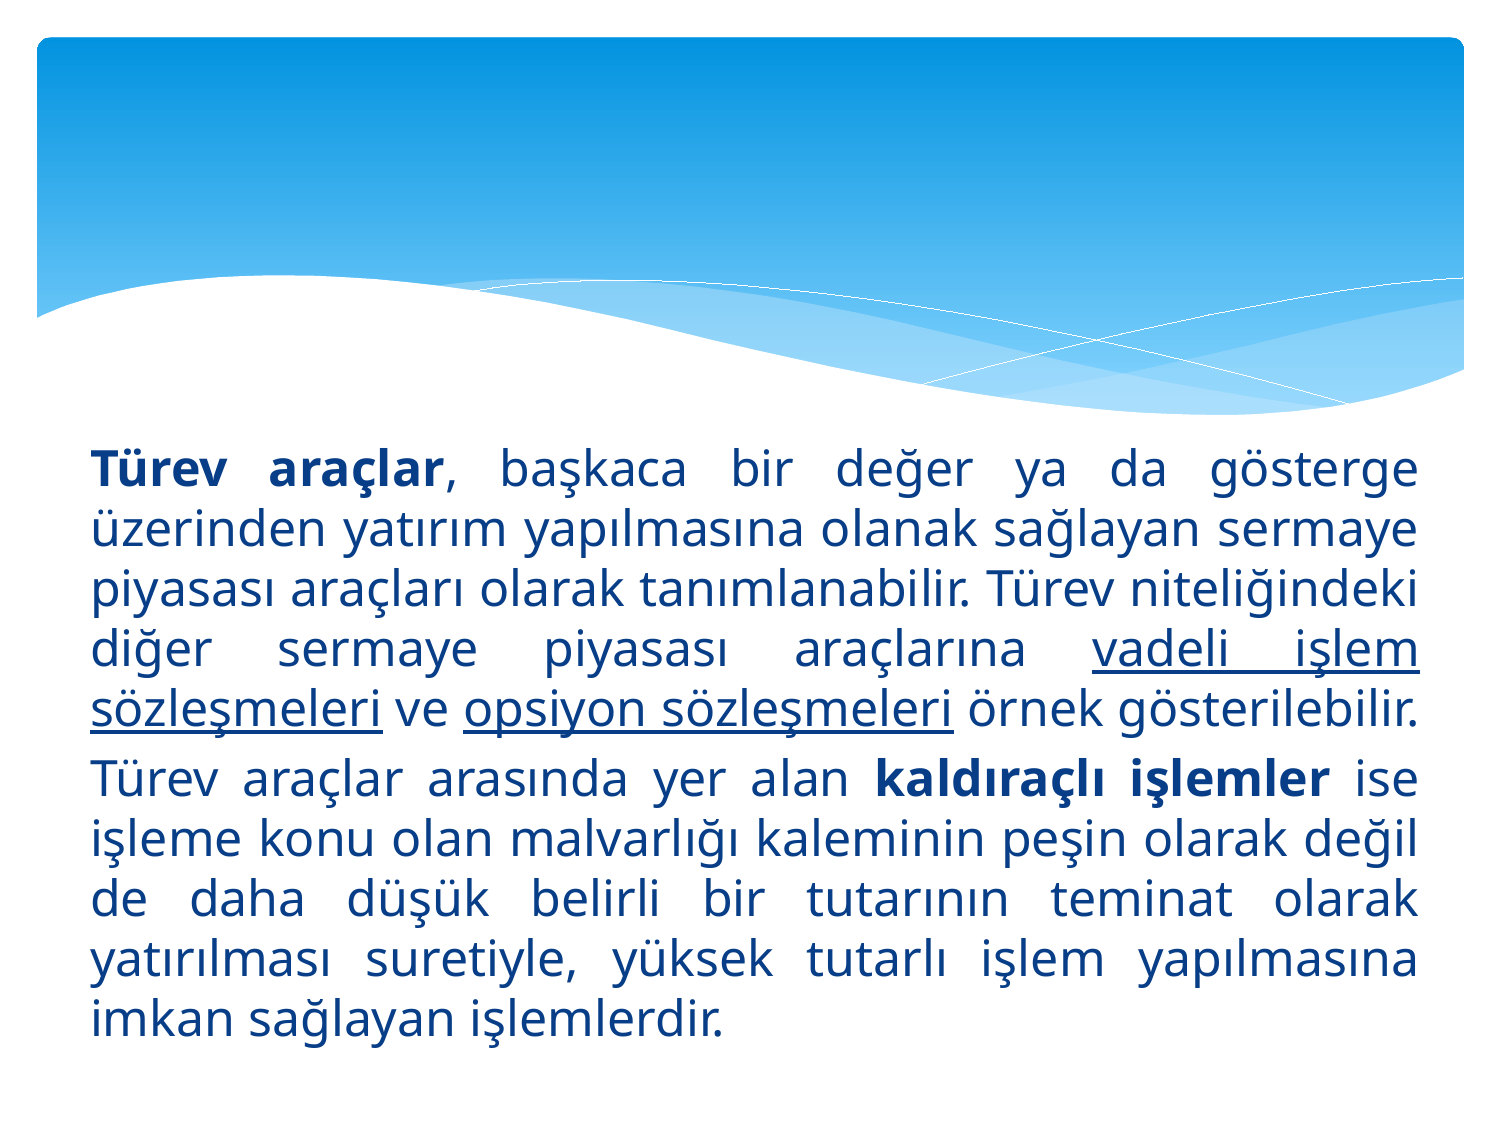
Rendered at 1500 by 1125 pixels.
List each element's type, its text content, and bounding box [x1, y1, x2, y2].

list Türev araçlar, başkaca bir değer ya da gösterge üzerinden yatırım yapılmasına olanak sağlayan sermaye piyasası araçları olarak tanımlanabilir. Türev niteliğindeki diğer sermaye piyasası araçlarına vadeli işlem sözleşmeleri ve opsiyon sözleşmeleri örnek gösterilebilir. Türev araçlar arasında yer alan kaldıraçlı işlemler ise işleme konu olan malvarlığı kaleminin peşin olarak değil de daha düşük belirli bir tutarının teminat olarak yatırılması suretiyle, yüksek tutarlı işlem yapılmasına imkan sağlayan işlemlerdir. [75, 149, 1436, 1071]
